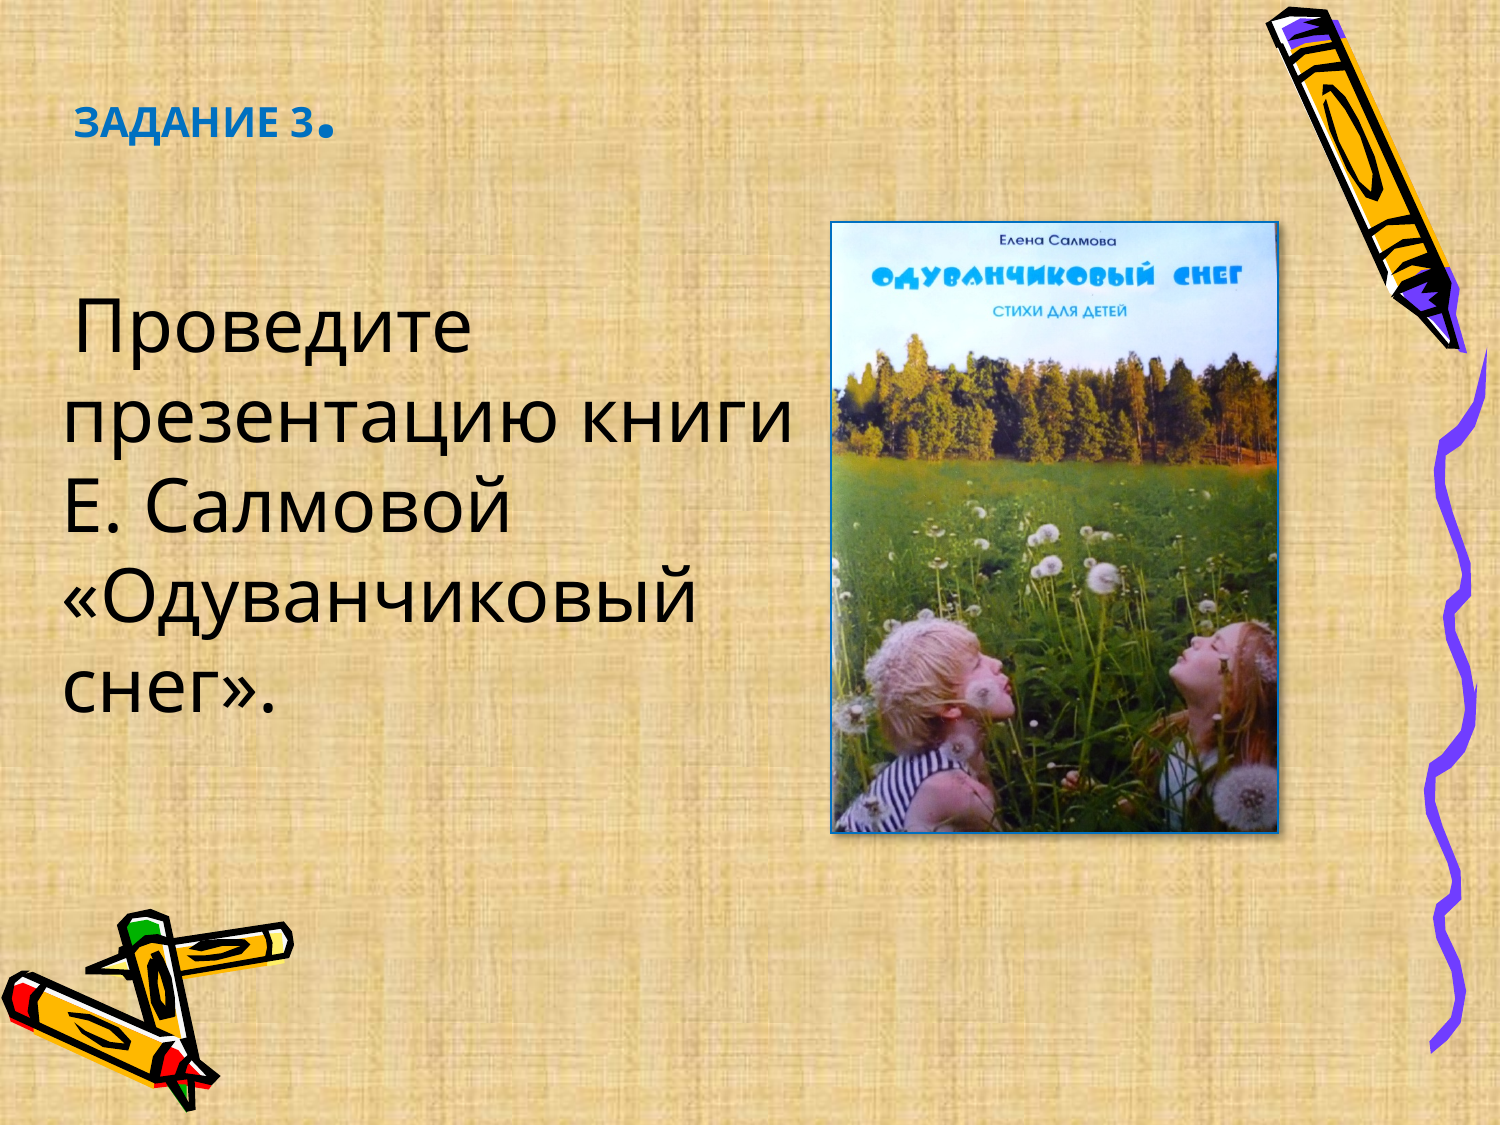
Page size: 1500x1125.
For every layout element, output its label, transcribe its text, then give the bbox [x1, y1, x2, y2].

list Проведите презентацию книги Е. Салмовой «Одуванчиковый снег». [46, 304, 826, 794]
title Задание 3. [58, 46, 399, 141]
picture [0, 0, 1500, 1125]
